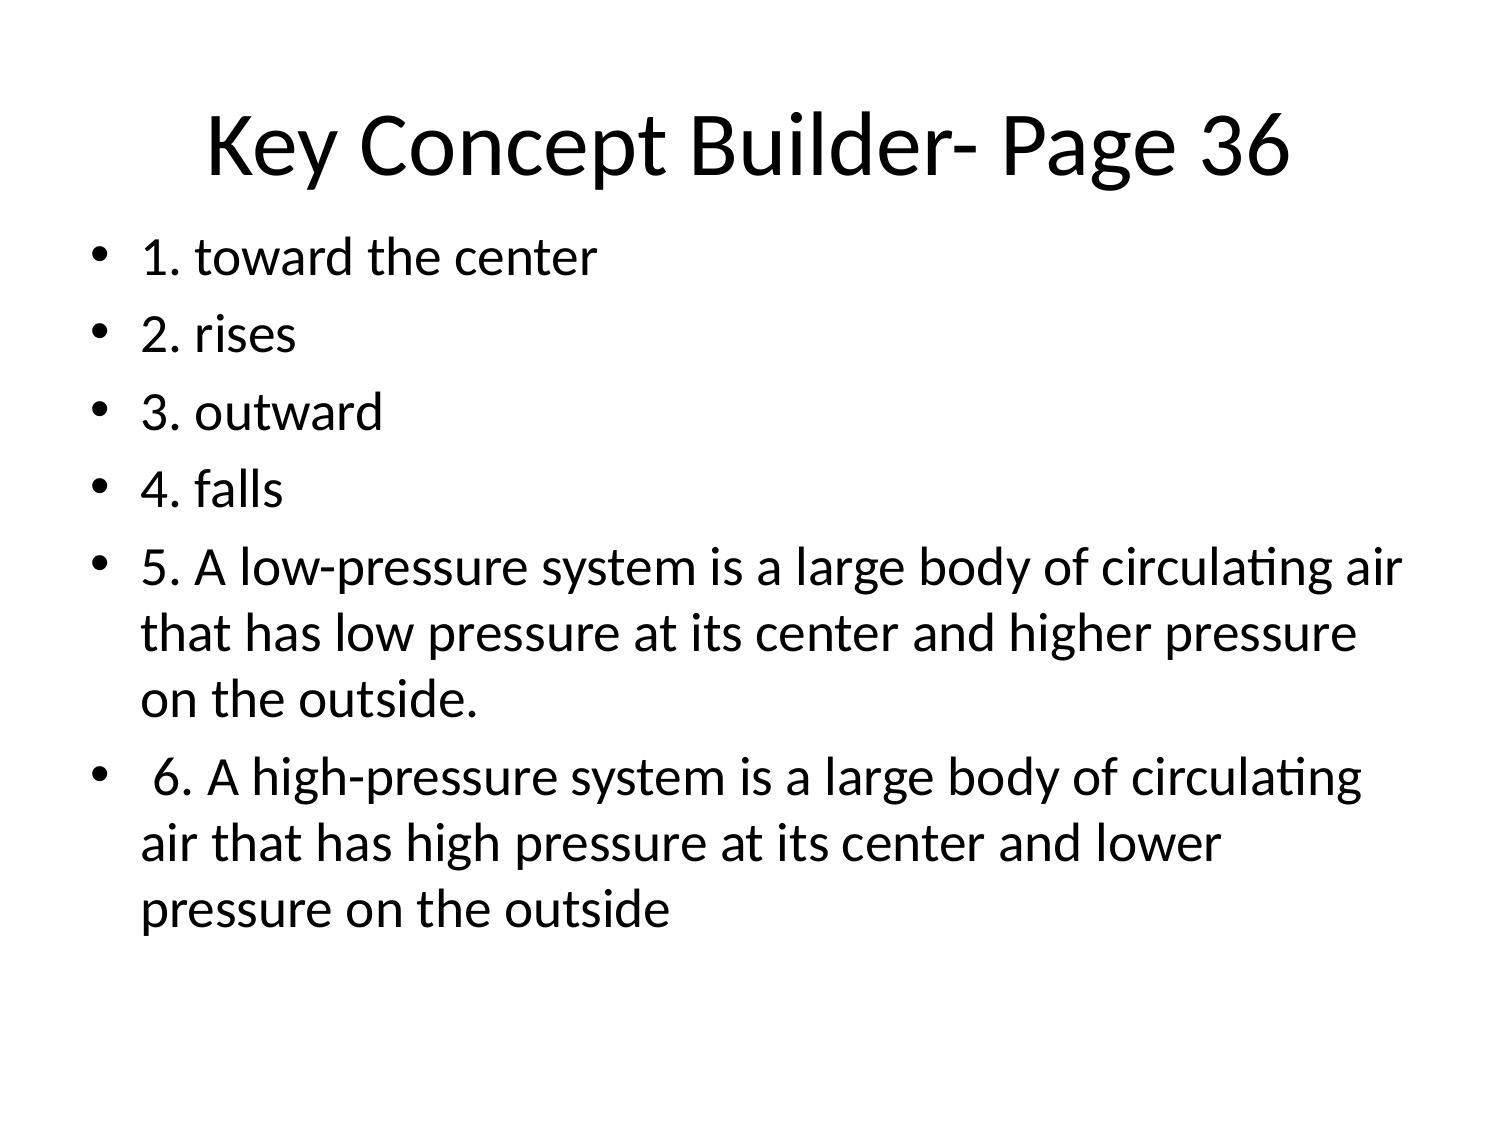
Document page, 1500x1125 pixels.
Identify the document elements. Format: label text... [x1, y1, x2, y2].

list 1. toward the center 2. rises 3. outward 4. falls 5. A low-pressure system is a large body of circulating air that has low pressure at its center and higher pressure on the outside. 6. A high-pressure system is a large body of circulating air that has high pressure at its center and lower pressure on the outside [75, 212, 1425, 955]
title Key Concept Builder- Page 36 [75, 45, 1425, 212]
